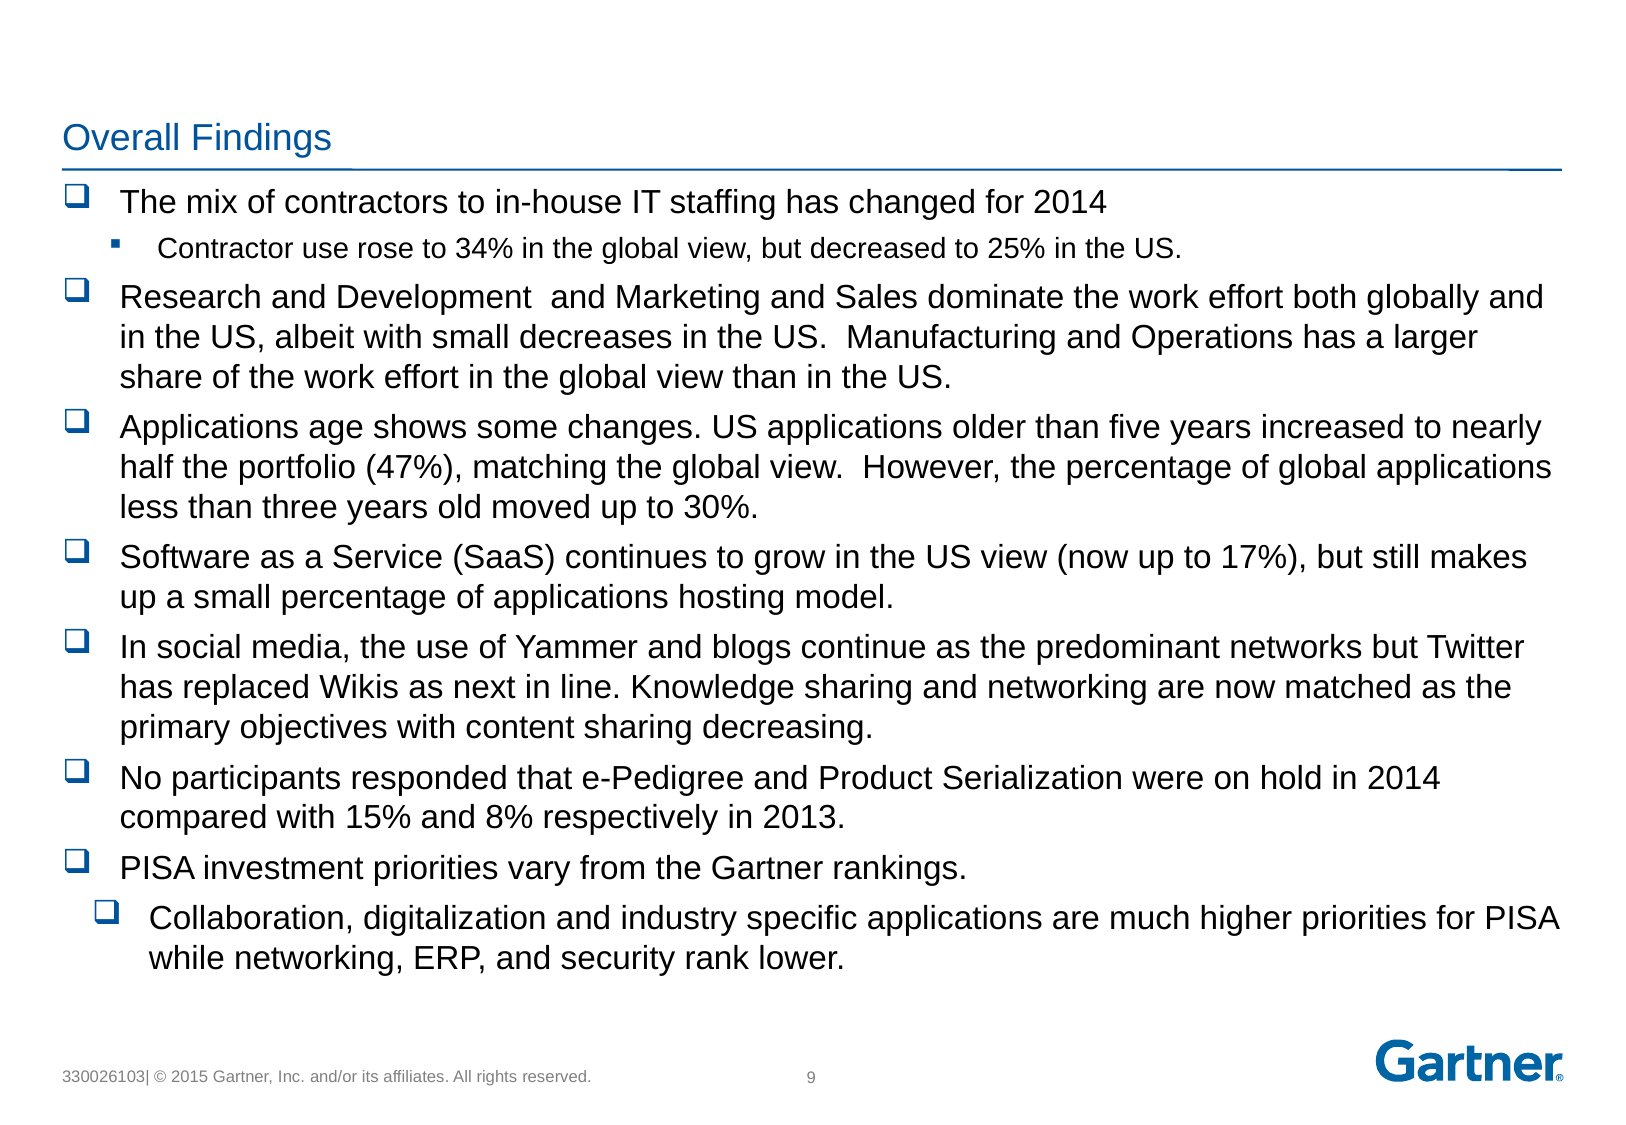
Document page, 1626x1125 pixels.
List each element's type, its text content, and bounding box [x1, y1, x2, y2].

title Overall Findings [61, 70, 1563, 159]
list The mix of contractors to in-house IT staffing has changed for 2014 Contractor use rose to 34% in the global view, but decreased to 25% in the US. Research and Development and Marketing and Sales dominate the work effort both globally and in the US, albeit with small decreases in the US. Manufacturing and Operations has a larger share of the work effort in the global view than in the US. Applications age shows some changes. US applications older than five years increased to nearly half the portfolio (47%), matching the global view. However, the percentage of global applications less than three years old moved up to 30%. Software as a Service (SaaS) continues to grow in the US view (now up to 17%), but still makes up a small percentage of applications hosting model. In social media, the use of Yammer and blogs continue as the predominant networks but Twitter has replaced Wikis as next in line. Knowledge sharing and networking are now matched as the primary objectives with content sharing decreasing. No participants responded that e-Pedigree and Product Serialization were on hold in 2014 compared with 15% and 8% respectively in 2013. PISA investment priorities vary from the Gartner rankings. Collaboration, digitalization and industry specific applications are much higher priorities for PISA while networking, ERP, and security rank lower. [62, 180, 1563, 1013]
